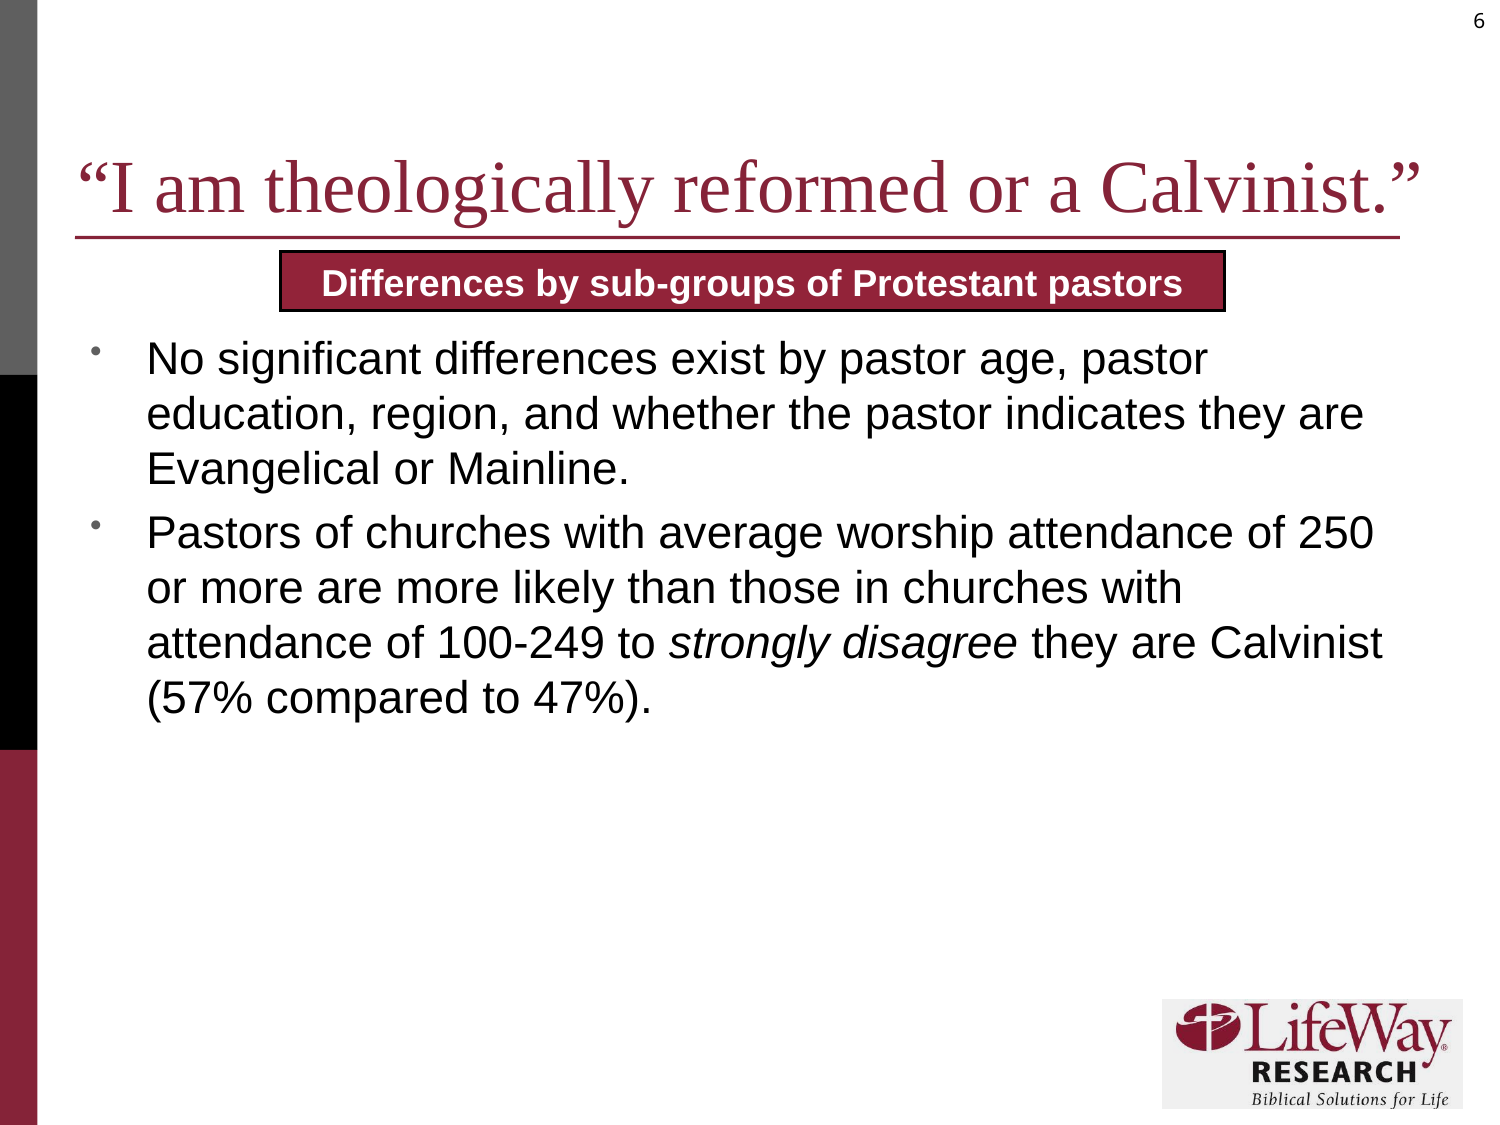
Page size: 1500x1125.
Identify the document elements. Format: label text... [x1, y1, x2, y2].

picture [1162, 999, 1463, 1109]
title “I am theologically reformed or a Calvinist.” [62, 39, 1468, 235]
text_box Differences by sub-groups of Protestant pastors [280, 251, 1225, 311]
list No significant differences exist by pastor age, pastor education, region, and whether the pastor indicates they are Evangelical or Mainline. Pastors of churches with average worship attendance of 250 or more are more likely than those in churches with attendance of 100-249 to strongly disagree they are Calvinist (57% compared to 47%). [74, 320, 1426, 977]
